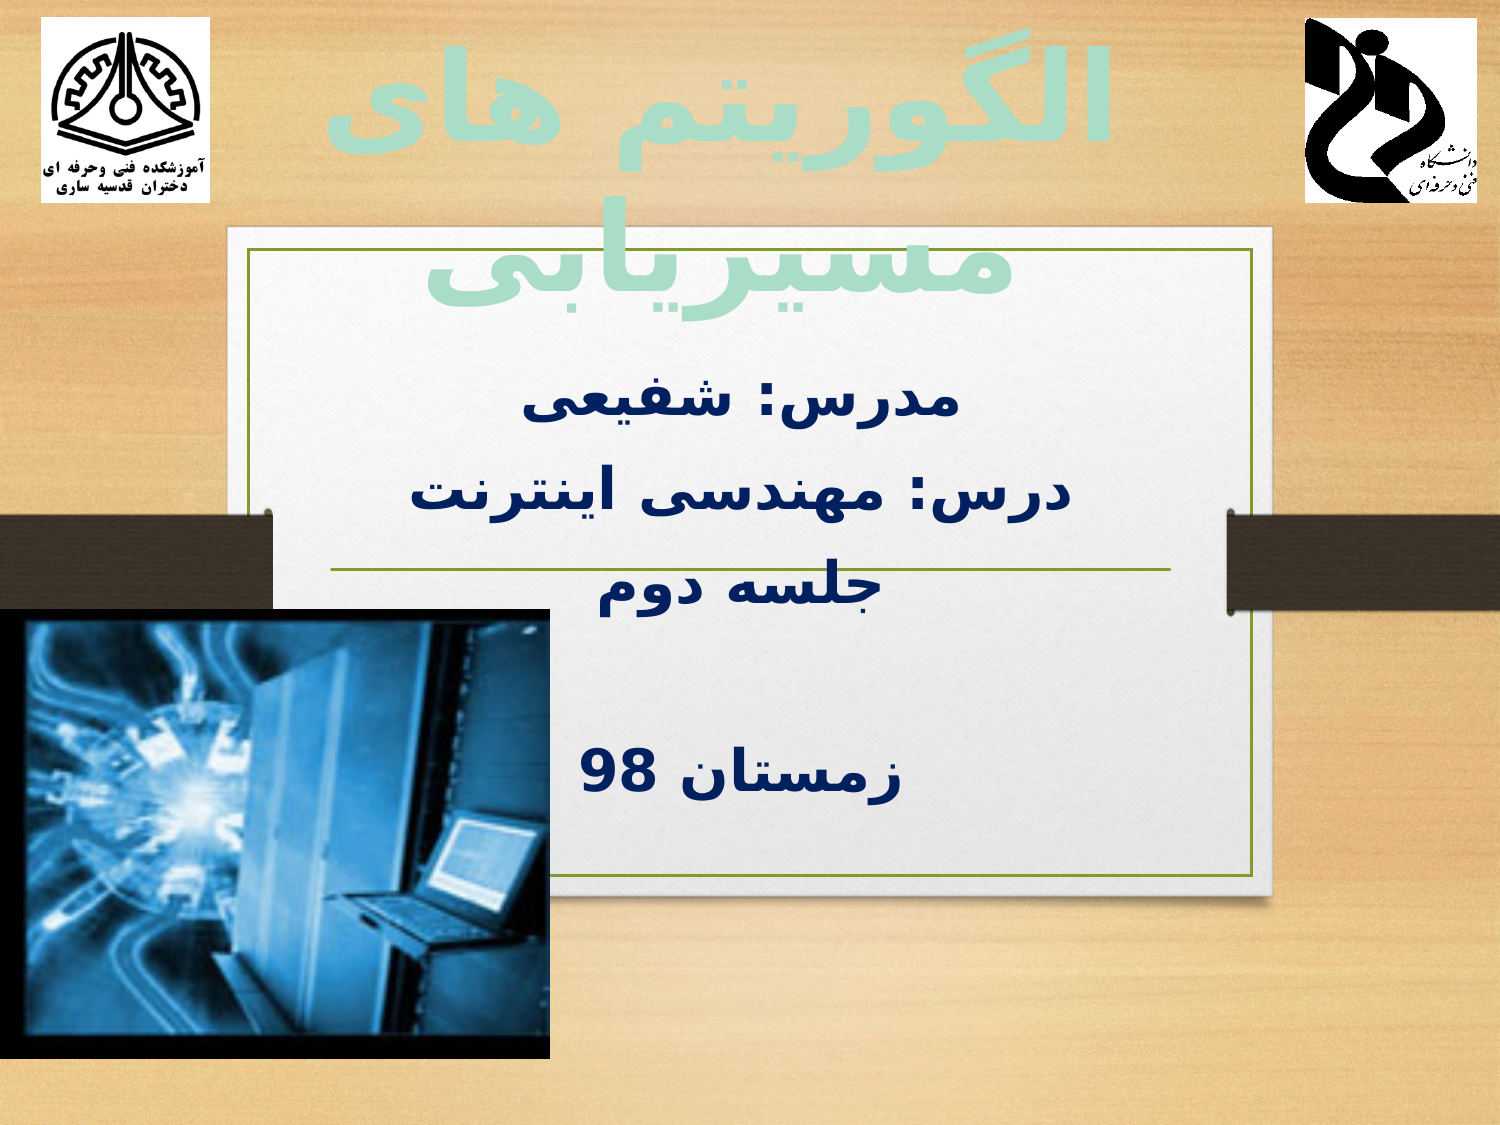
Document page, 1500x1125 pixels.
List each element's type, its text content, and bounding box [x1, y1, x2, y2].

subtitle مدرس: شفیعی درس: مهندسی اینترنت جلسه دوم زمستان 98 [79, 349, 1404, 1035]
picture [0, 0, 1500, 1125]
title الگوریتم های مسیریابی [76, 30, 1365, 325]
